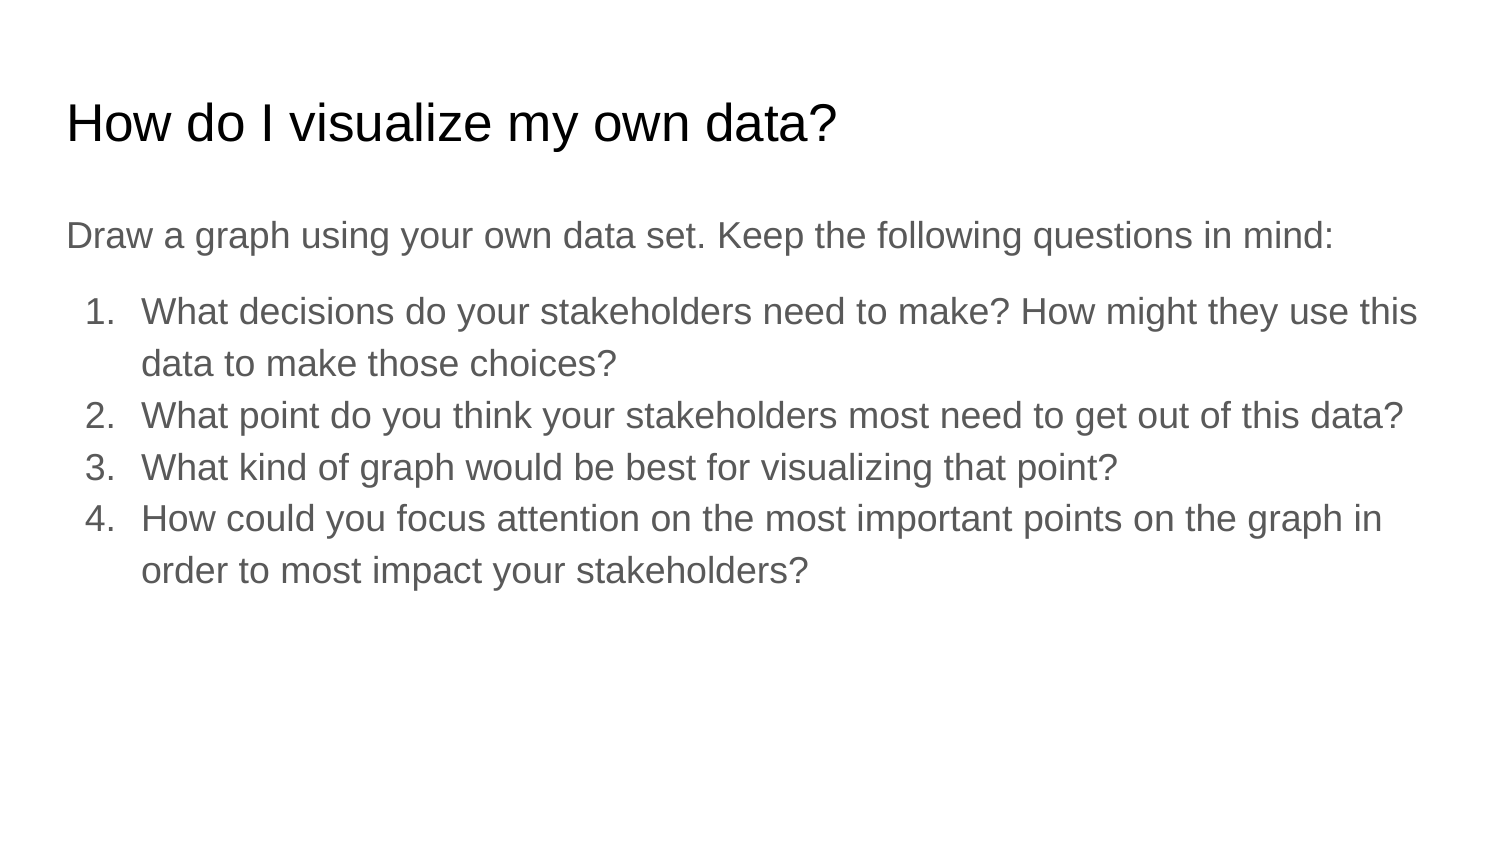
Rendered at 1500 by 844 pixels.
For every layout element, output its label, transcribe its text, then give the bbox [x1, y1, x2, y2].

list Draw a graph using your own data set. Keep the following questions in mind: What decisions do your stakeholders need to make? How might they use this data to make those choices? What point do you think your stakeholders most need to get out of this data? What kind of graph would be best for visualizing that point? How could you focus attention on the most important points on the graph in order to most impact your stakeholders? [51, 189, 1449, 750]
title How do I visualize my own data? [51, 72, 1449, 167]
